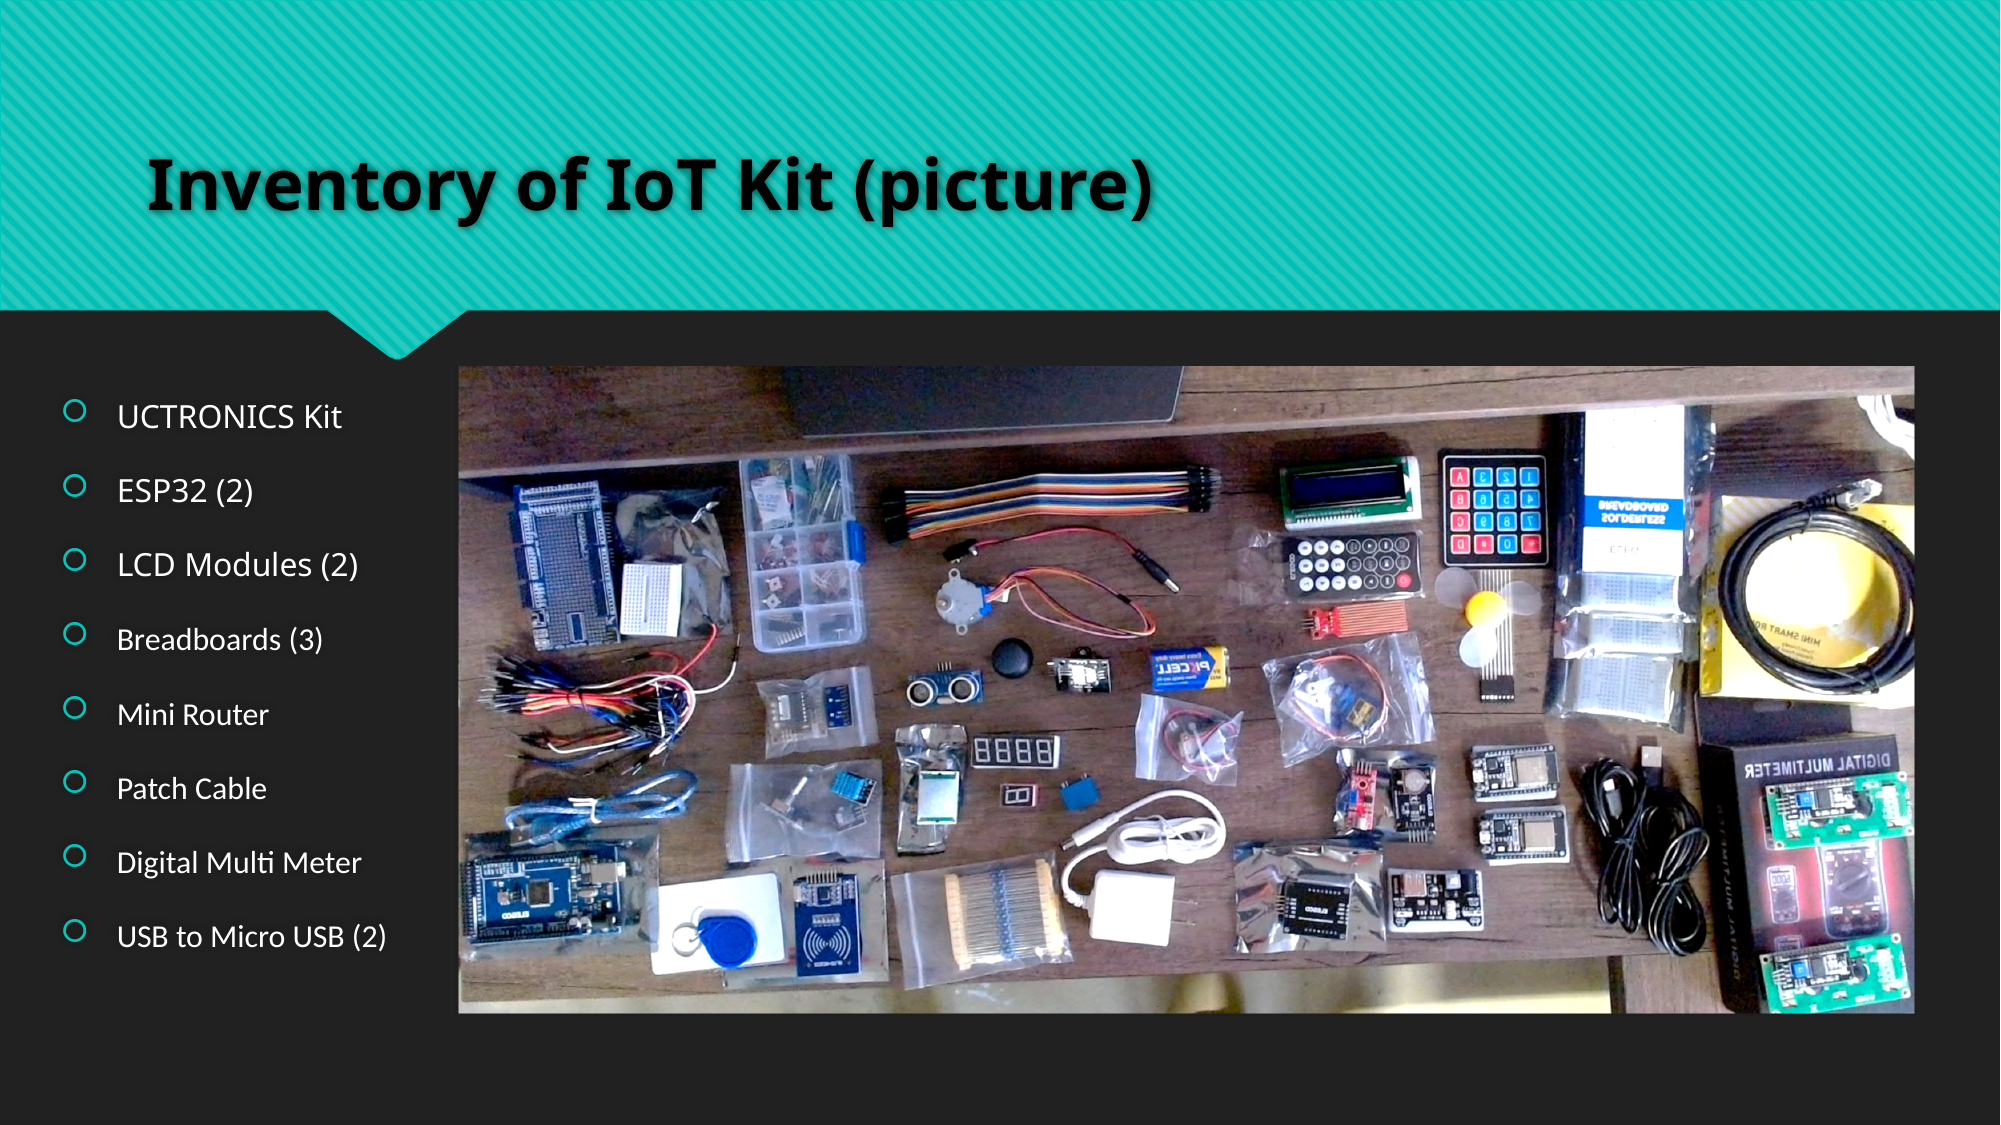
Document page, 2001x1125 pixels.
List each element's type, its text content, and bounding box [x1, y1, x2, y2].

title Inventory of IoT Kit (picture) [132, 73, 1868, 233]
picture [455, 366, 1917, 1016]
list UCTRONICS Kit ESP32 (2) LCD Modules (2) Breadboards (3) Mini Router Patch Cable Digital Multi Meter USB to Micro USB (2) [45, 366, 455, 965]
